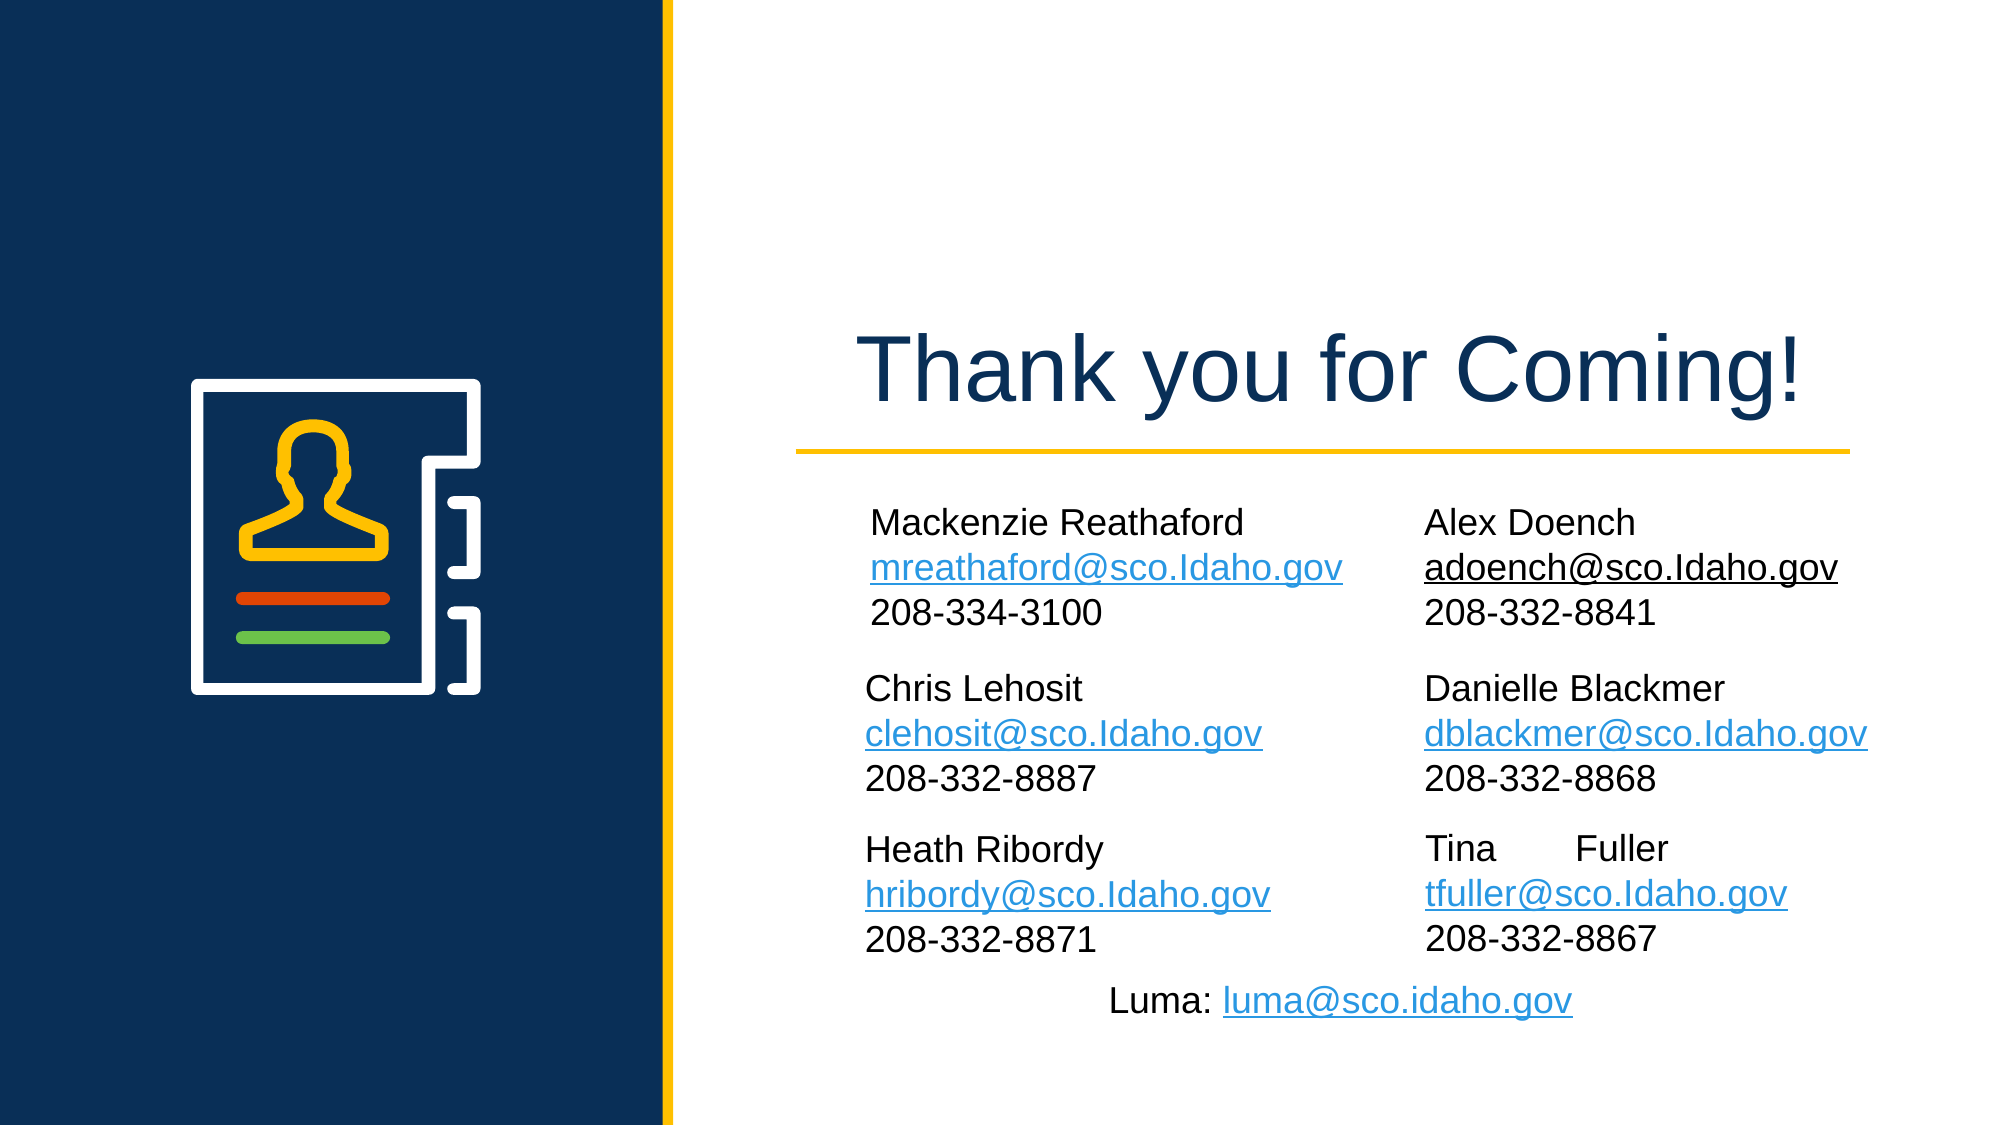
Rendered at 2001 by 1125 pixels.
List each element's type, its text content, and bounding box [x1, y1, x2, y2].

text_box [190, 378, 482, 696]
text_box Thank you for Coming! [840, 299, 1913, 428]
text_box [849, 489, 1914, 1030]
